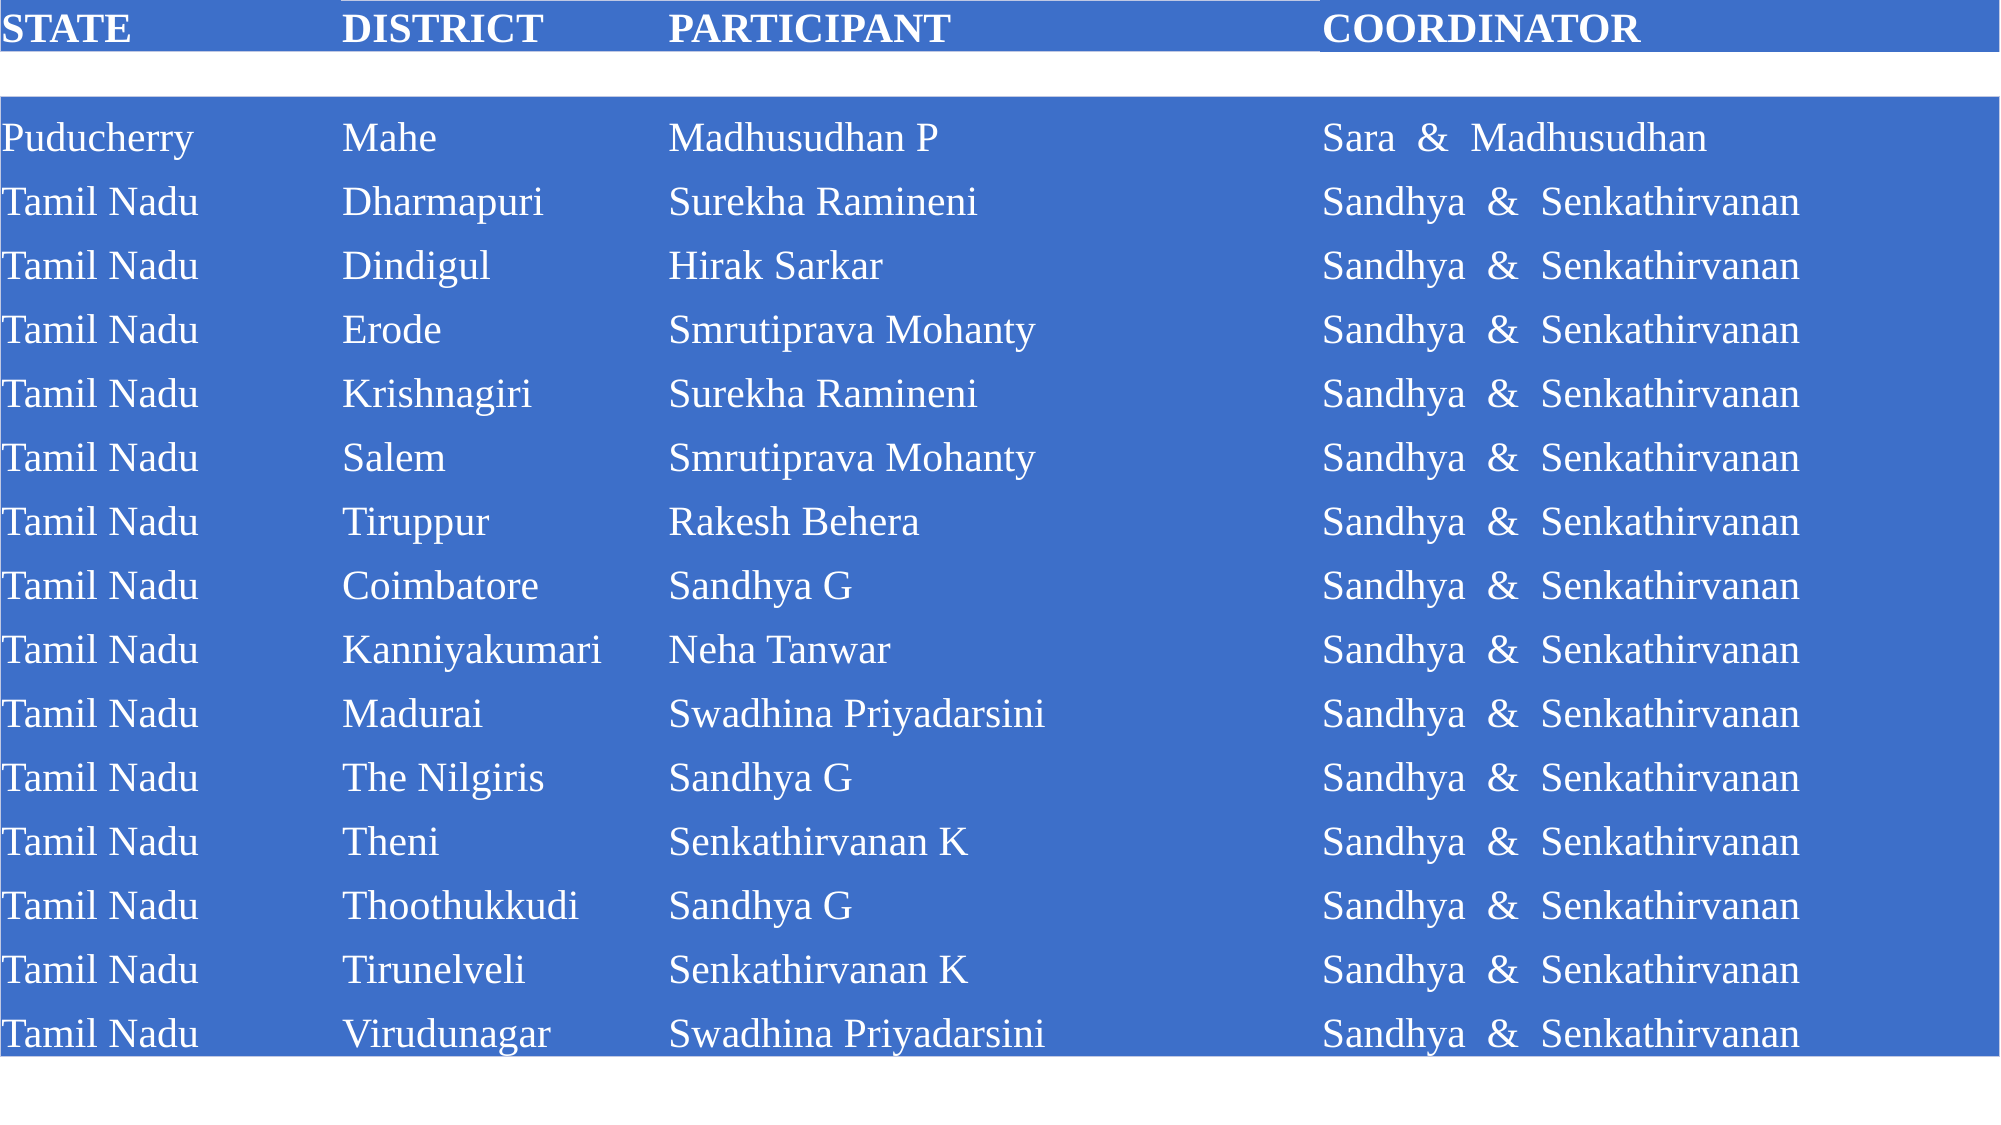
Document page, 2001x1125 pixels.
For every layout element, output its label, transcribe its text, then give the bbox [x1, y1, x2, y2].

table_cell Dindigul [341, 224, 667, 288]
table_cell Madurai [341, 672, 667, 736]
table_cell Tiruppur [341, 480, 667, 544]
table_cell Tamil Nadu [1, 800, 341, 864]
table_cell Tamil Nadu [1, 288, 341, 352]
table_cell Sandhya G [667, 864, 1320, 928]
table_cell Senkathirvanan K [667, 800, 1320, 864]
table_cell The Nilgiris [341, 736, 667, 800]
table_cell Sandhya & Senkathirvanan [1320, 672, 1999, 736]
table_cell Coimbatore [341, 544, 667, 608]
table_cell Sandhya G [667, 544, 1320, 608]
table_cell Sandhya & Senkathirvanan [1320, 800, 1999, 864]
table_cell Tamil Nadu [1, 416, 341, 480]
table_cell Sandhya & Senkathirvanan [1320, 224, 1999, 288]
table_cell Virudunagar [341, 992, 667, 1056]
table_cell Smrutiprava Mohanty [667, 288, 1320, 352]
table_cell Surekha Ramineni [667, 352, 1320, 416]
table_cell Krishnagiri [341, 352, 667, 416]
table_cell Sandhya & Senkathirvanan [1320, 992, 1999, 1056]
table_cell Tamil Nadu [1, 544, 341, 608]
table_cell Sandhya & Senkathirvanan [1320, 544, 1999, 608]
table_header Puducherry [1, 97, 341, 160]
table_cell Surekha Ramineni [667, 160, 1320, 224]
table_cell Thoothukkudi [341, 864, 667, 928]
table_header Mahe [341, 97, 667, 160]
table_cell Sandhya G [667, 736, 1320, 800]
table_cell Kanniyakumari [341, 608, 667, 672]
table_cell Rakesh Behera [667, 480, 1320, 544]
table_cell Tamil Nadu [1, 928, 341, 992]
table_cell Senkathirvanan K [667, 928, 1320, 992]
table_cell Tamil Nadu [1, 992, 341, 1056]
table_cell Sandhya & Senkathirvanan [1320, 864, 1999, 928]
table_cell Tamil Nadu [1, 224, 341, 288]
table_cell Tamil Nadu [1, 864, 341, 928]
table_cell Tamil Nadu [1, 480, 341, 544]
table_cell Tamil Nadu [1, 672, 341, 736]
table_cell Swadhina Priyadarsini [667, 992, 1320, 1056]
table_cell Sandhya & Senkathirvanan [1320, 416, 1999, 480]
table_cell Tamil Nadu [1, 160, 341, 224]
table_cell Sandhya & Senkathirvanan [1320, 160, 1999, 224]
table_header DISTRICT [341, 1, 667, 51]
table_cell Smrutiprava Mohanty [667, 416, 1320, 480]
table_cell Tirunelveli [341, 928, 667, 992]
table_header Madhusudhan P [667, 97, 1320, 160]
table_cell Hirak Sarkar [667, 224, 1320, 288]
table_header STATE [1, 0, 341, 51]
table_cell Tamil Nadu [1, 608, 341, 672]
table_cell Sandhya & Senkathirvanan [1320, 928, 1999, 992]
table_cell Sandhya & Senkathirvanan [1320, 480, 1999, 544]
table_cell Tamil Nadu [1, 352, 341, 416]
table_cell Sandhya & Senkathirvanan [1320, 352, 1999, 416]
table_header Sara & Madhusudhan [1320, 97, 1999, 160]
table_cell Theni [341, 800, 667, 864]
table_cell Swadhina Priyadarsini [667, 672, 1320, 736]
table_cell Erode [341, 288, 667, 352]
table_cell Tamil Nadu [1, 736, 341, 800]
table_cell Sandhya & Senkathirvanan [1320, 608, 1999, 672]
table_cell Sandhya & Senkathirvanan [1320, 288, 1999, 352]
table_header PARTICIPANT [667, 1, 1320, 51]
table_cell Salem [341, 416, 667, 480]
table_cell Dharmapuri [341, 160, 667, 224]
table_cell Neha Tanwar [667, 608, 1320, 672]
table_header COORDINATOR [1320, 0, 1999, 52]
table_cell Sandhya & Senkathirvanan [1320, 736, 1999, 800]
